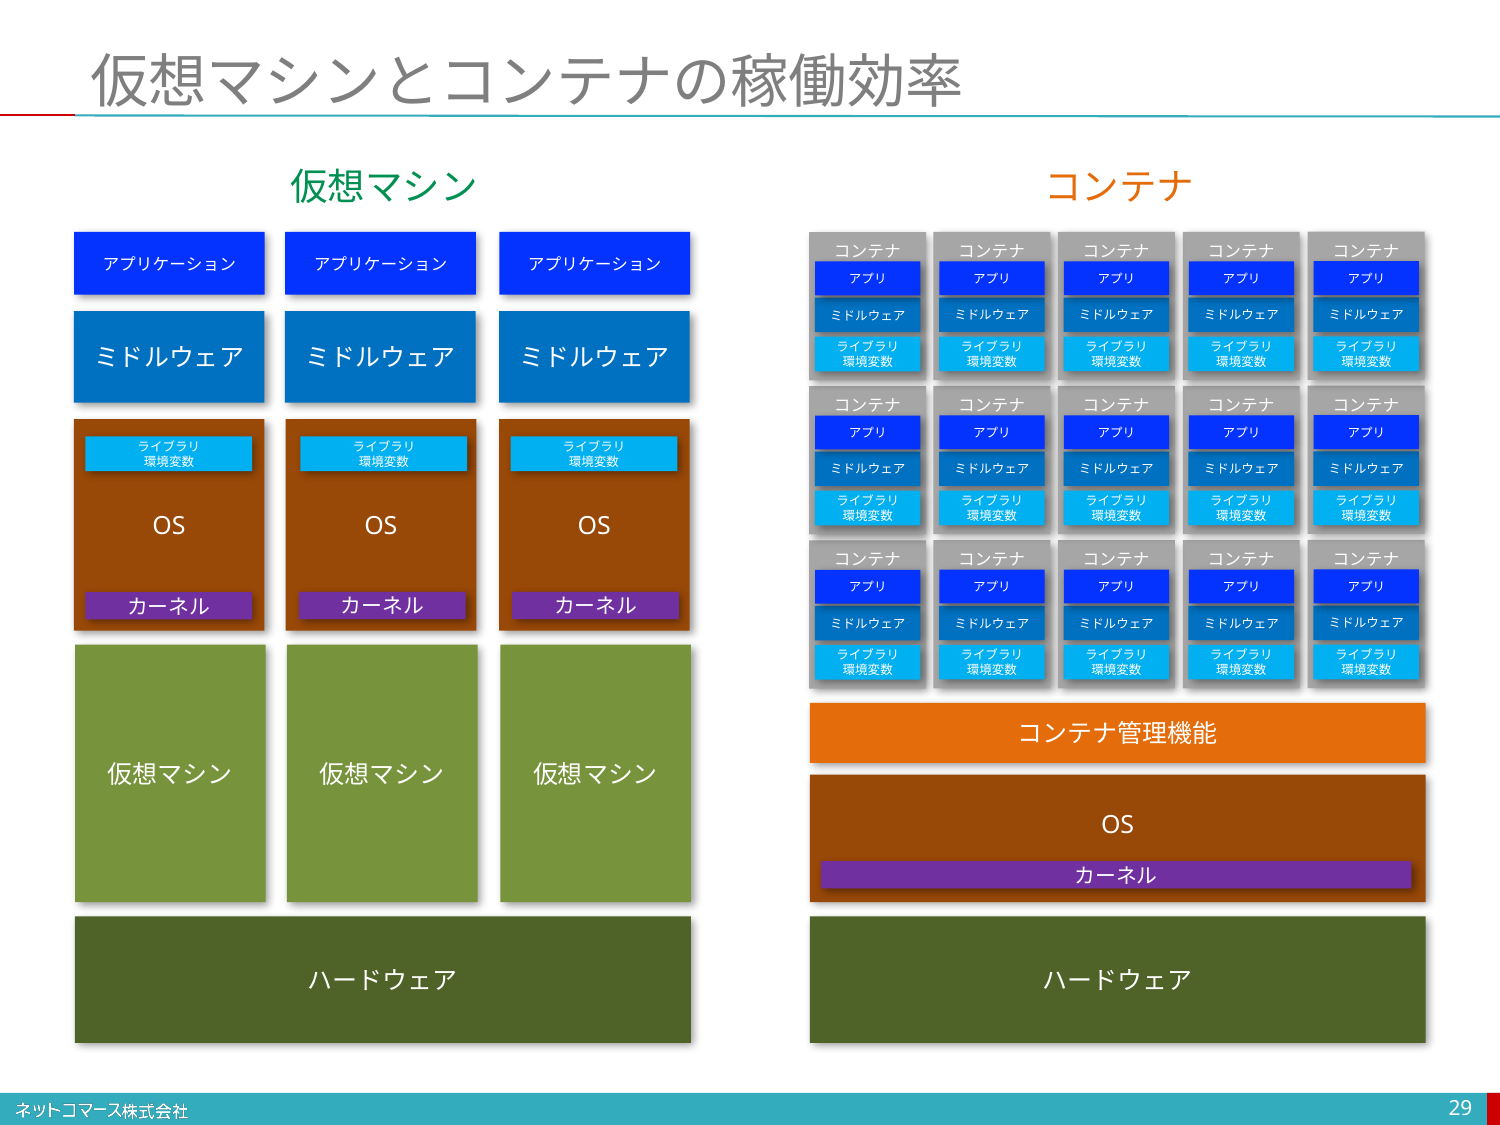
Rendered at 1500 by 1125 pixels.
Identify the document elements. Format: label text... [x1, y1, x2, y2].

text_box カーネル [297, 590, 468, 621]
slide_number 29 [1137, 1091, 1488, 1125]
text_box ハードウェア [73, 914, 693, 1045]
text_box 仮想マシン [498, 643, 693, 904]
text_box OS [808, 773, 1428, 904]
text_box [1307, 542, 1425, 689]
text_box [932, 542, 1051, 689]
text_box アプリケーション [72, 230, 267, 297]
text_box ミドルウェア [283, 309, 478, 405]
text_box ハードウェア [808, 914, 1428, 1045]
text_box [1307, 231, 1425, 381]
text_box カーネル [819, 859, 1414, 890]
text_box 仮想マシン [275, 155, 493, 216]
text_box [808, 231, 927, 381]
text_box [1307, 388, 1425, 535]
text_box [1182, 542, 1301, 689]
text_box OS [72, 417, 266, 633]
text_box 仮想マシン [285, 643, 480, 904]
text_box ライブラリ 環境変数 [508, 434, 679, 473]
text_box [1057, 231, 1176, 381]
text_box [1057, 541, 1176, 689]
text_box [808, 387, 927, 535]
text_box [932, 388, 1051, 535]
text_box カーネル [83, 590, 254, 621]
text_box ライブラリ 環境変数 [298, 434, 469, 473]
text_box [808, 542, 927, 689]
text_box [1057, 387, 1176, 535]
text_box ミドルウェア [497, 309, 692, 405]
text_box コンテナ [1029, 155, 1210, 216]
text_box コンテナ管理機能 [808, 701, 1428, 765]
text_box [932, 231, 1051, 381]
text_box 仮想マシン [73, 643, 268, 904]
text_box アプリケーション [497, 230, 692, 297]
text_box OS [497, 417, 692, 633]
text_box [1182, 231, 1301, 381]
text_box アプリケーション [283, 230, 478, 297]
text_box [1182, 388, 1301, 535]
text_box ライブラリ 環境変数 [83, 434, 254, 473]
title 仮想マシンとコンテナの稼働効率 [75, 45, 1500, 114]
text_box カーネル [510, 590, 681, 621]
text_box ミドルウェア [72, 309, 266, 405]
picture [16, 1101, 188, 1120]
text_box OS [284, 417, 478, 633]
